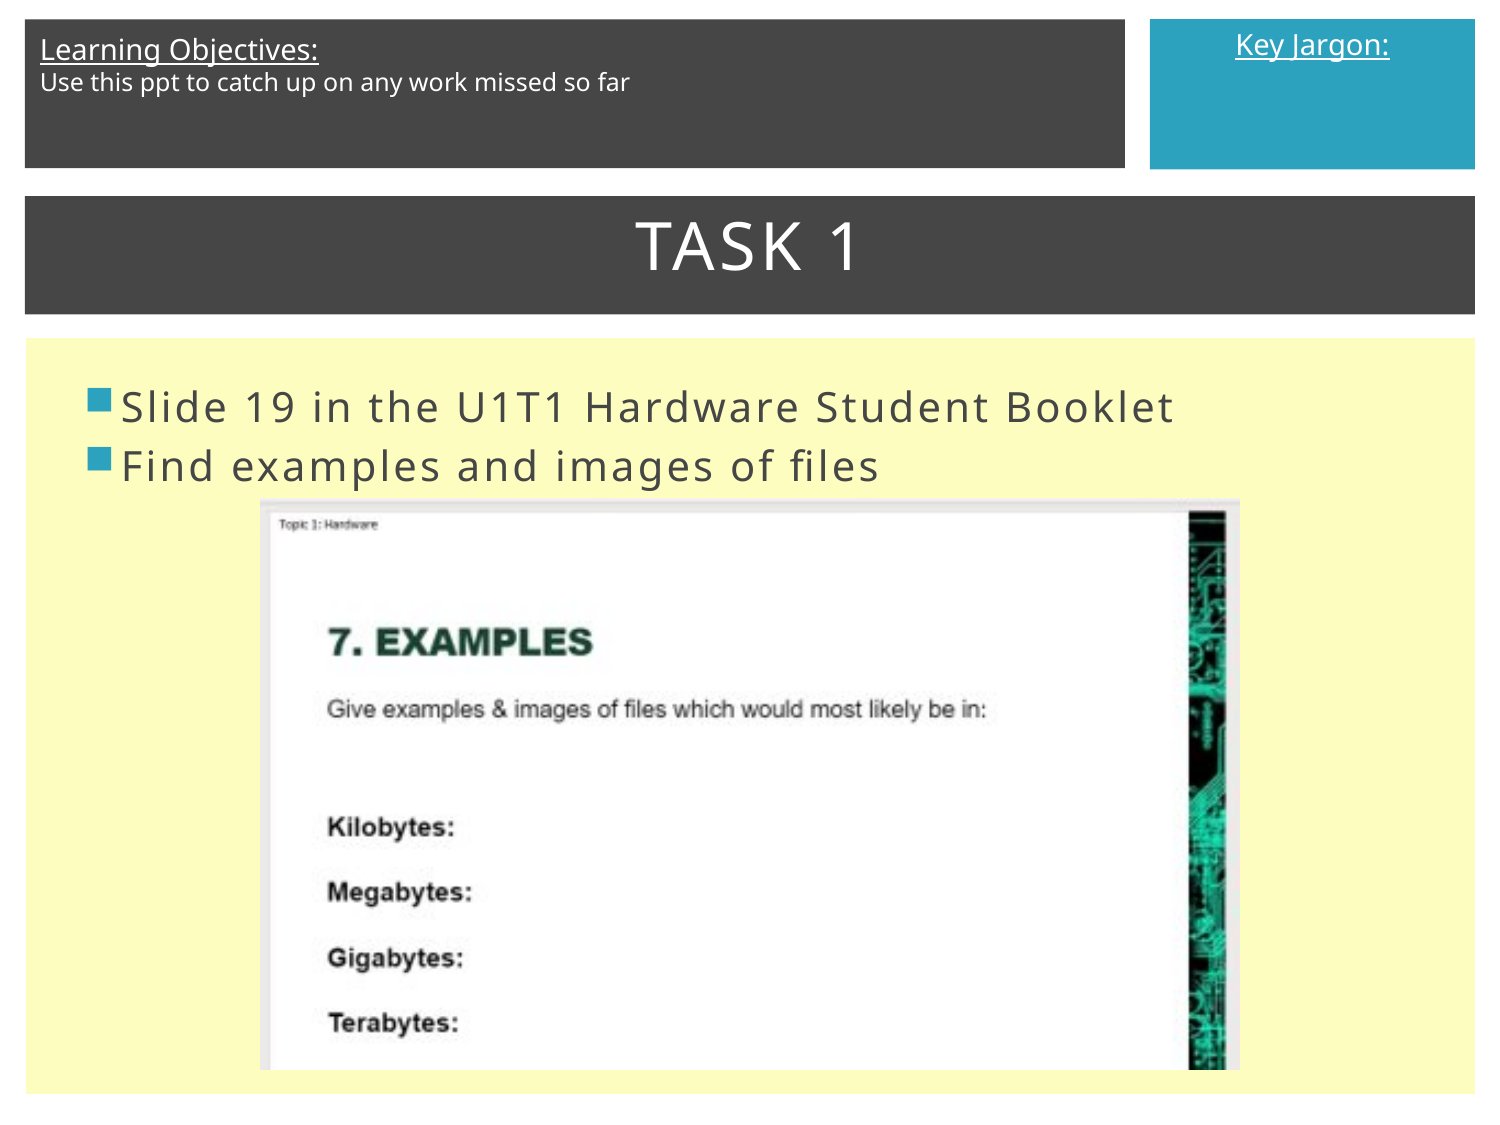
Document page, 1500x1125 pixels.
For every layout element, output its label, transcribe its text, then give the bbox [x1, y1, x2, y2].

picture [259, 498, 1240, 1070]
list Slide 19 in the U1T1 Hardware Student Booklet​ Find examples and images of files [61, 373, 1441, 1047]
title Task 1 [26, 196, 1475, 315]
